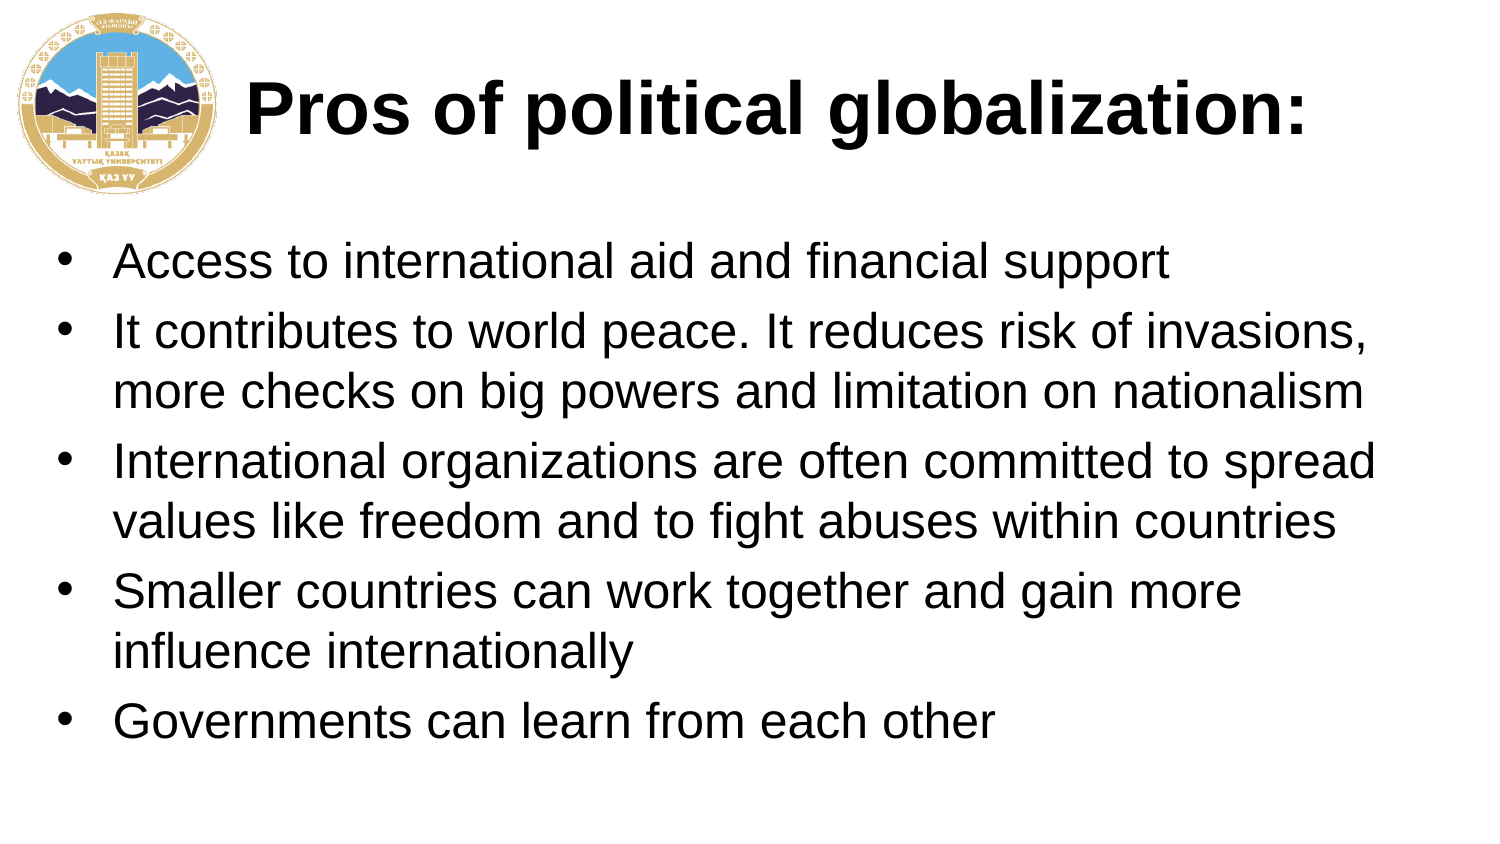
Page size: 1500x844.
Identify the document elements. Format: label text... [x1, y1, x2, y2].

title Pros of political globalization: [230, 26, 1359, 183]
list Access to international aid and financial support It contributes to world peace. It reduces risk of invasions, more checks on big powers and limitation on nationalism International organizations are often committed to spread values like freedom and to fight abuses within countries Smaller countries can work together and gain more influence internationally Governments can learn from each other [41, 221, 1459, 778]
picture [17, 13, 218, 195]
